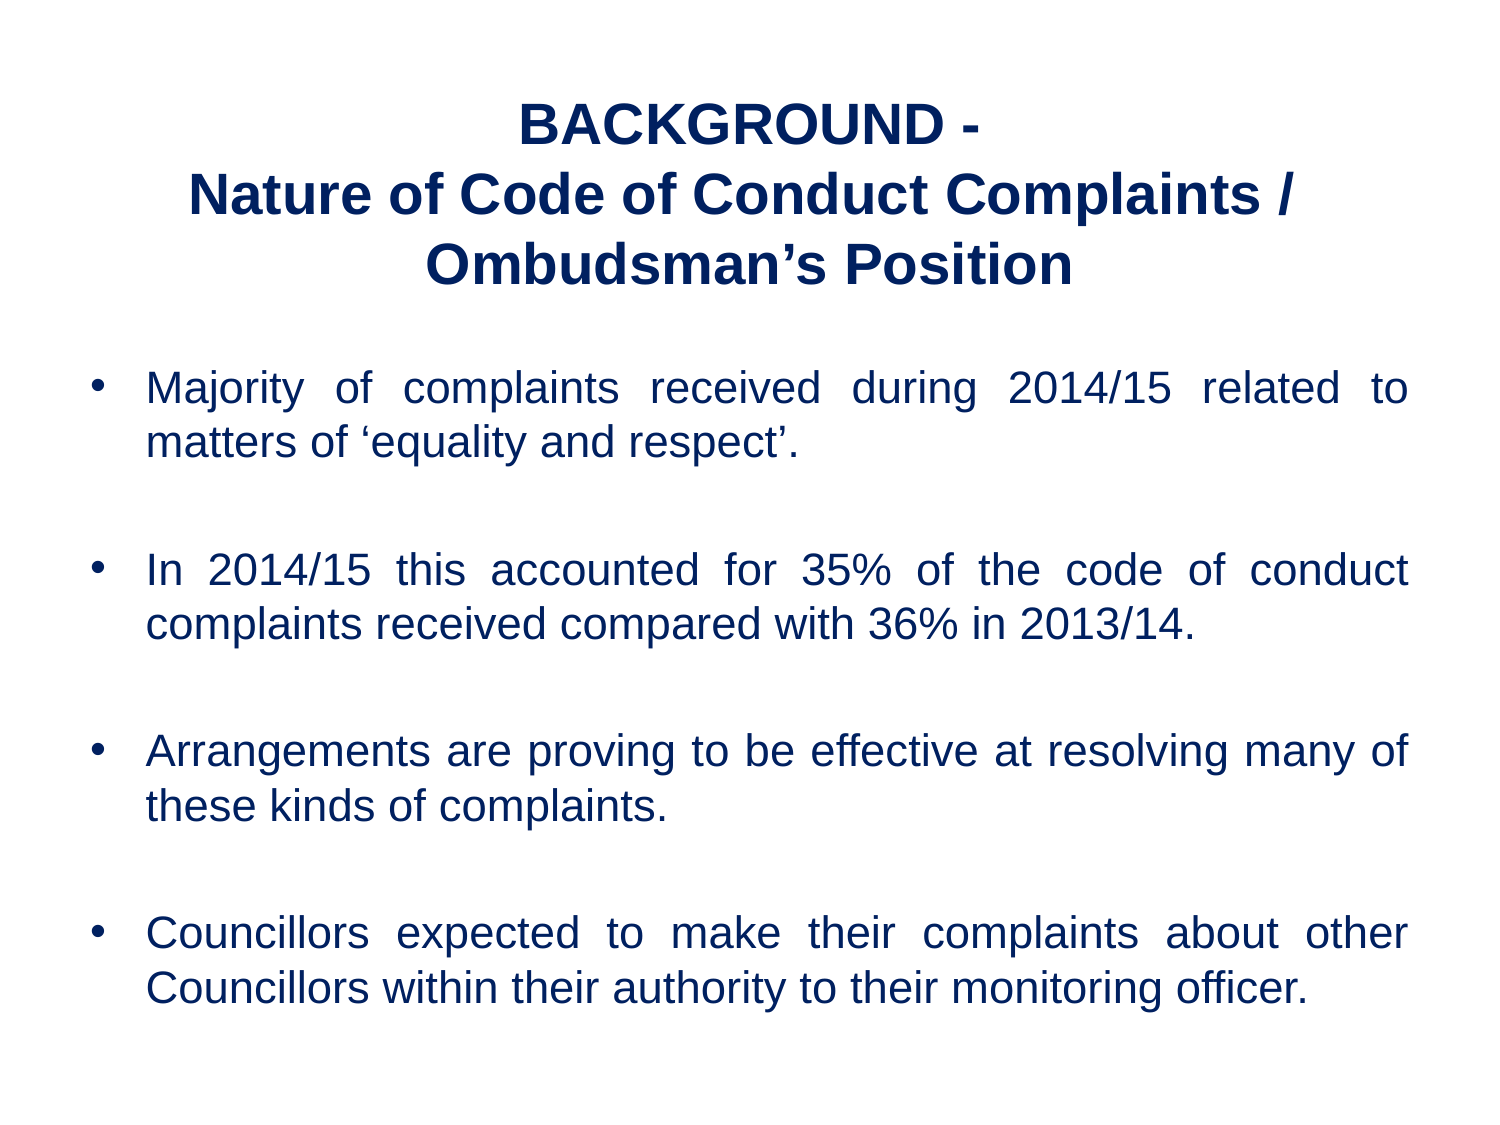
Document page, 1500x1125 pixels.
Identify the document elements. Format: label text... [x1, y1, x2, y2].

title BACKGROUND - Nature of Code of Conduct Complaints / Ombudsman’s Position [75, 45, 1425, 338]
list Majority of complaints received during 2014/15 related to matters of ‘equality and respect’. In 2014/15 this accounted for 35% of the code of conduct complaints received compared with 36% in 2013/14. Arrangements are proving to be effective at resolving many of these kinds of complaints. Councillors expected to make their complaints about other Councillors within their authority to their monitoring officer. [75, 350, 1425, 1025]
